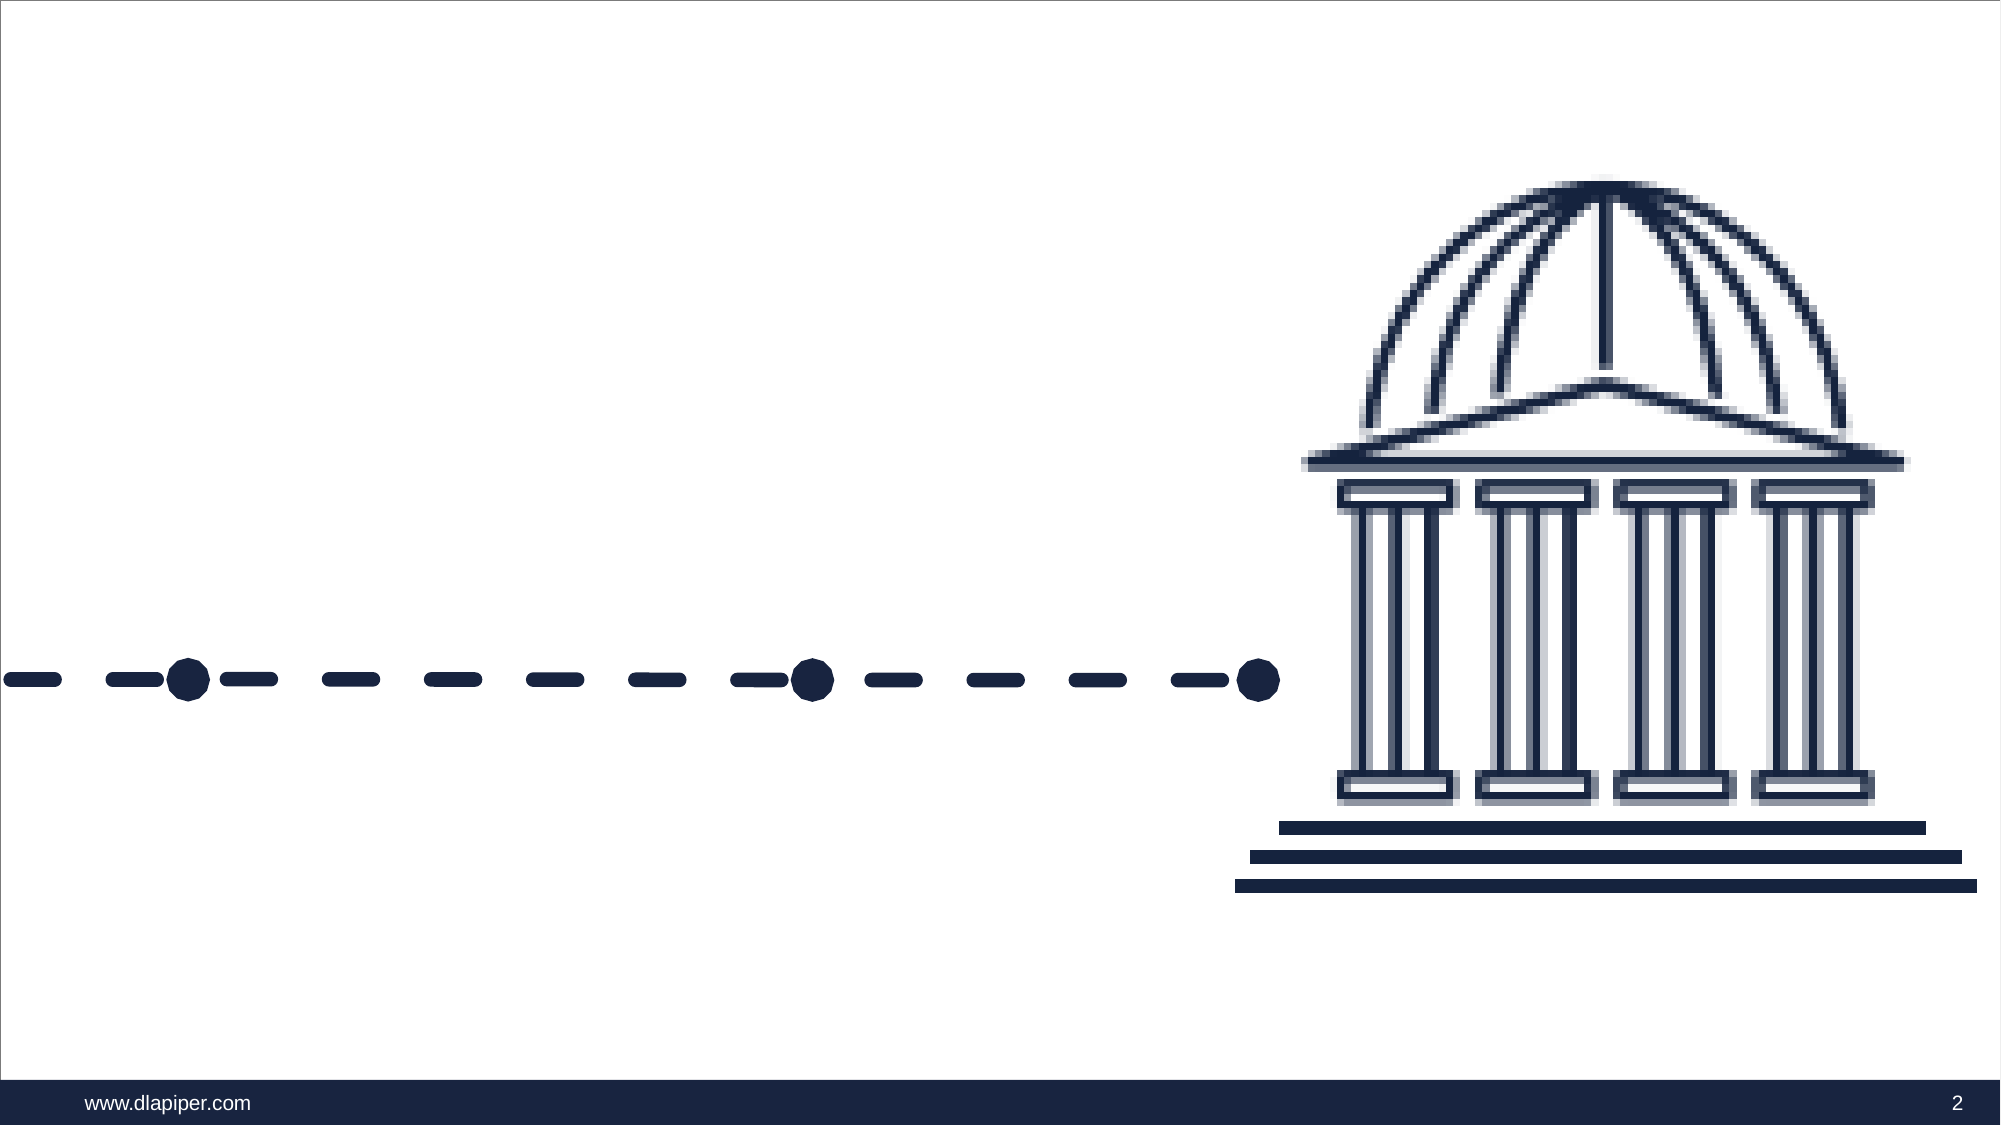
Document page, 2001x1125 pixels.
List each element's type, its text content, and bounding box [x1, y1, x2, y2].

slide_number 2 [1915, 1079, 2000, 1125]
picture [1192, 116, 2000, 938]
